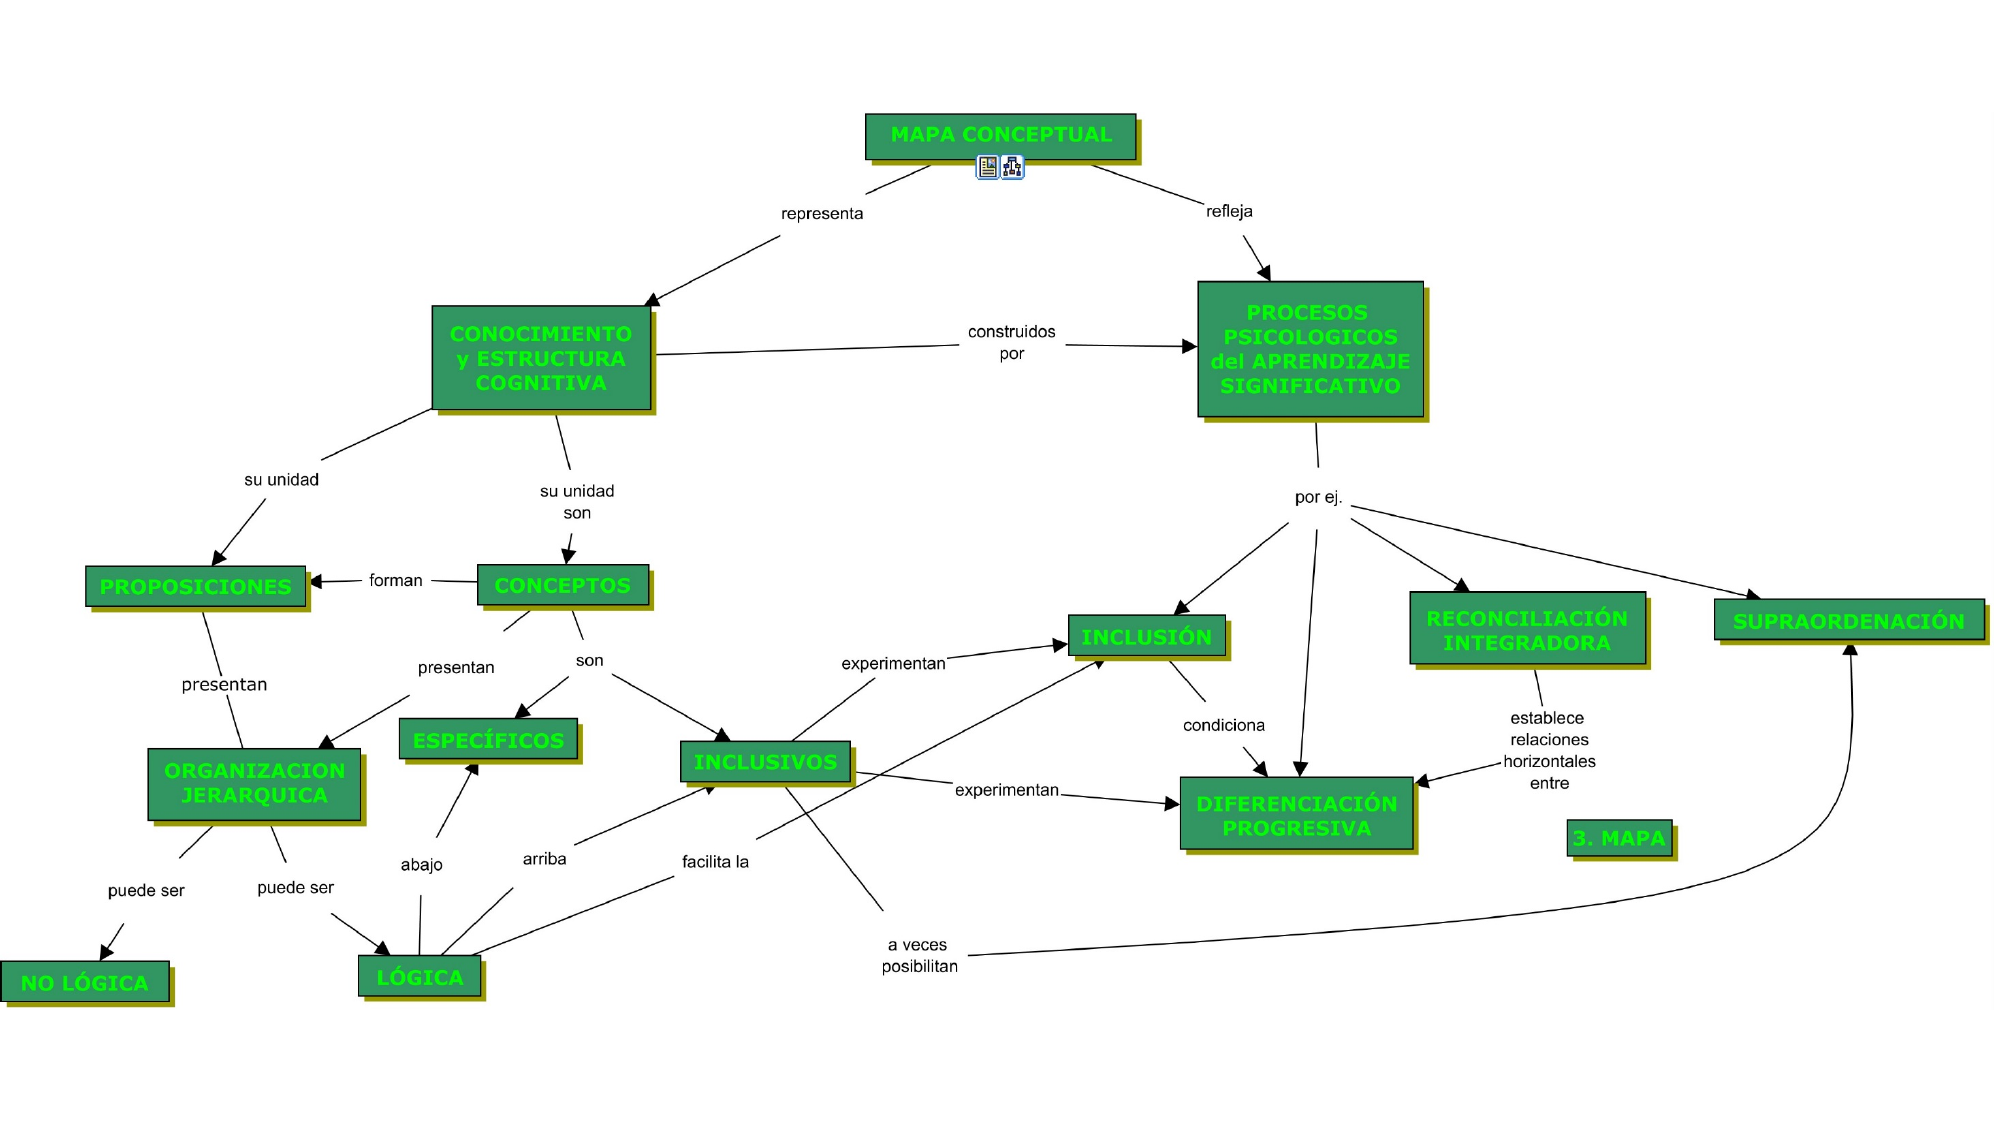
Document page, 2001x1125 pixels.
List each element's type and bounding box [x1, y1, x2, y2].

picture [0, 112, 1994, 1010]
